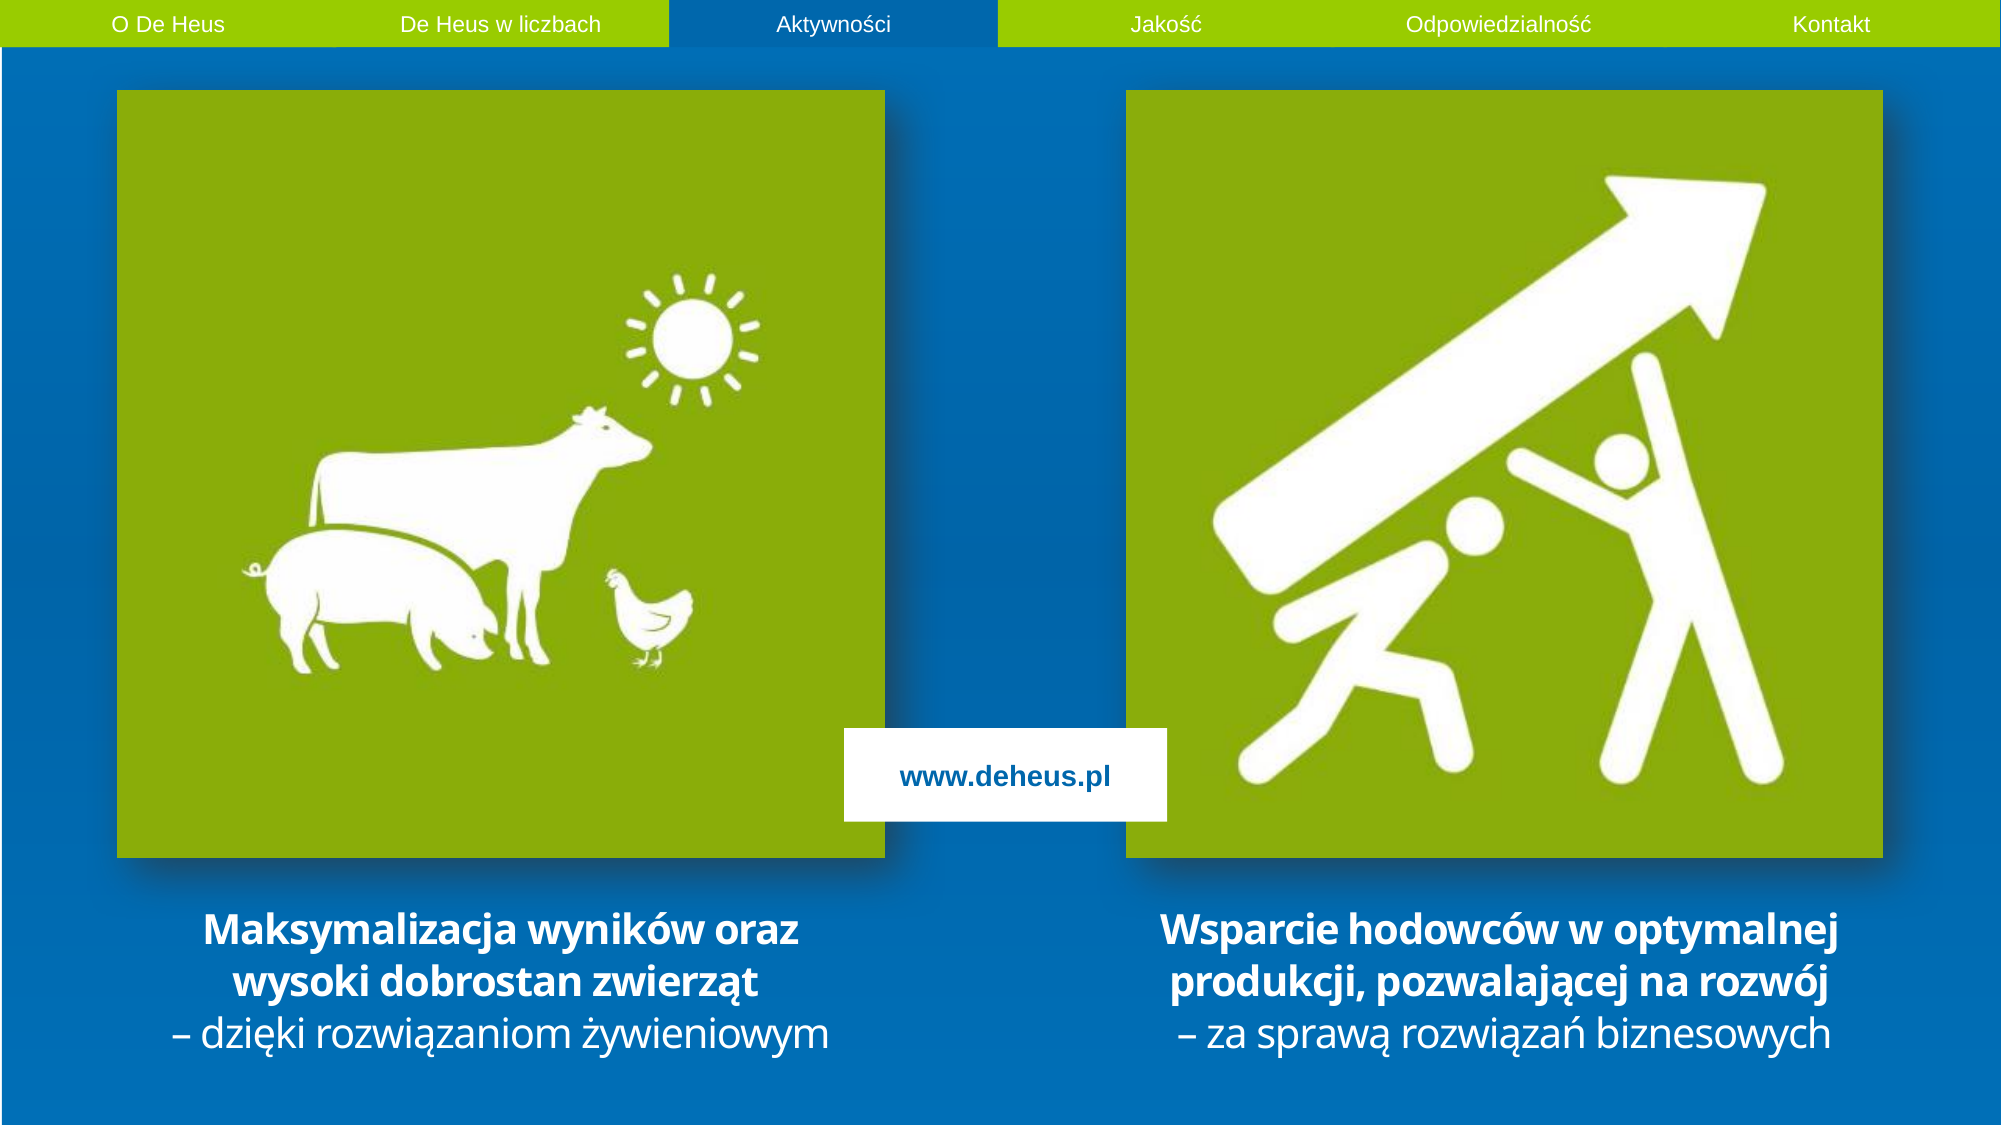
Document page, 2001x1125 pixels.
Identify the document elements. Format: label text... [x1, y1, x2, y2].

text_box www.deheus.pl [885, 727, 1126, 823]
text_box Wsparcie hodowców w optymalnej produkcji, pozwalającej na rozwój – za sprawą rozwiązań biznesowych [1133, 901, 1890, 1103]
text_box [0, 0, 2000, 48]
picture [1126, 90, 1883, 858]
picture [117, 90, 885, 858]
text_box Maksymalizacja wyników oraz wysoki dobrostan zwierząt – dzięki rozwiązaniom żywieniowym [129, 901, 886, 1103]
